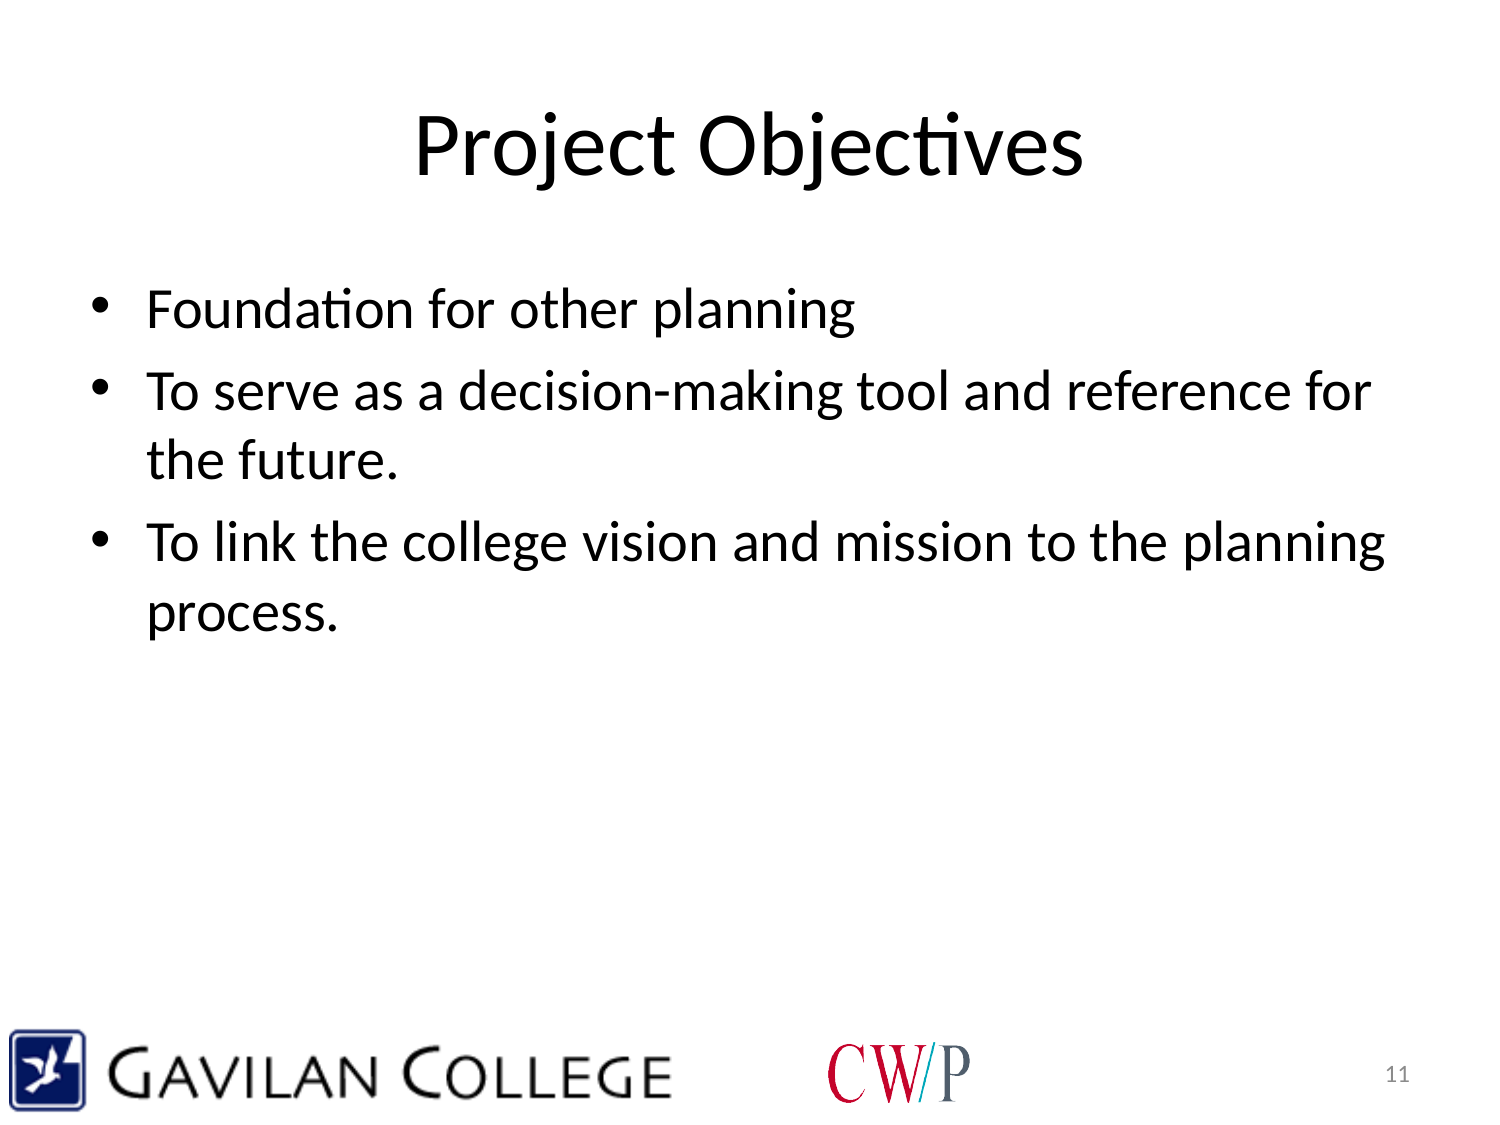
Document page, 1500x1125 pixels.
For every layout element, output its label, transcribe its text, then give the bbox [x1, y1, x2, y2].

list Foundation for other planning To serve as a decision-making tool and reference for the future. To link the college vision and mission to the planning process. [75, 262, 1425, 1005]
picture [9, 1020, 697, 1118]
picture [828, 1042, 970, 1103]
title Project Objectives [75, 45, 1425, 233]
slide_number 11 [1074, 1042, 1425, 1103]
